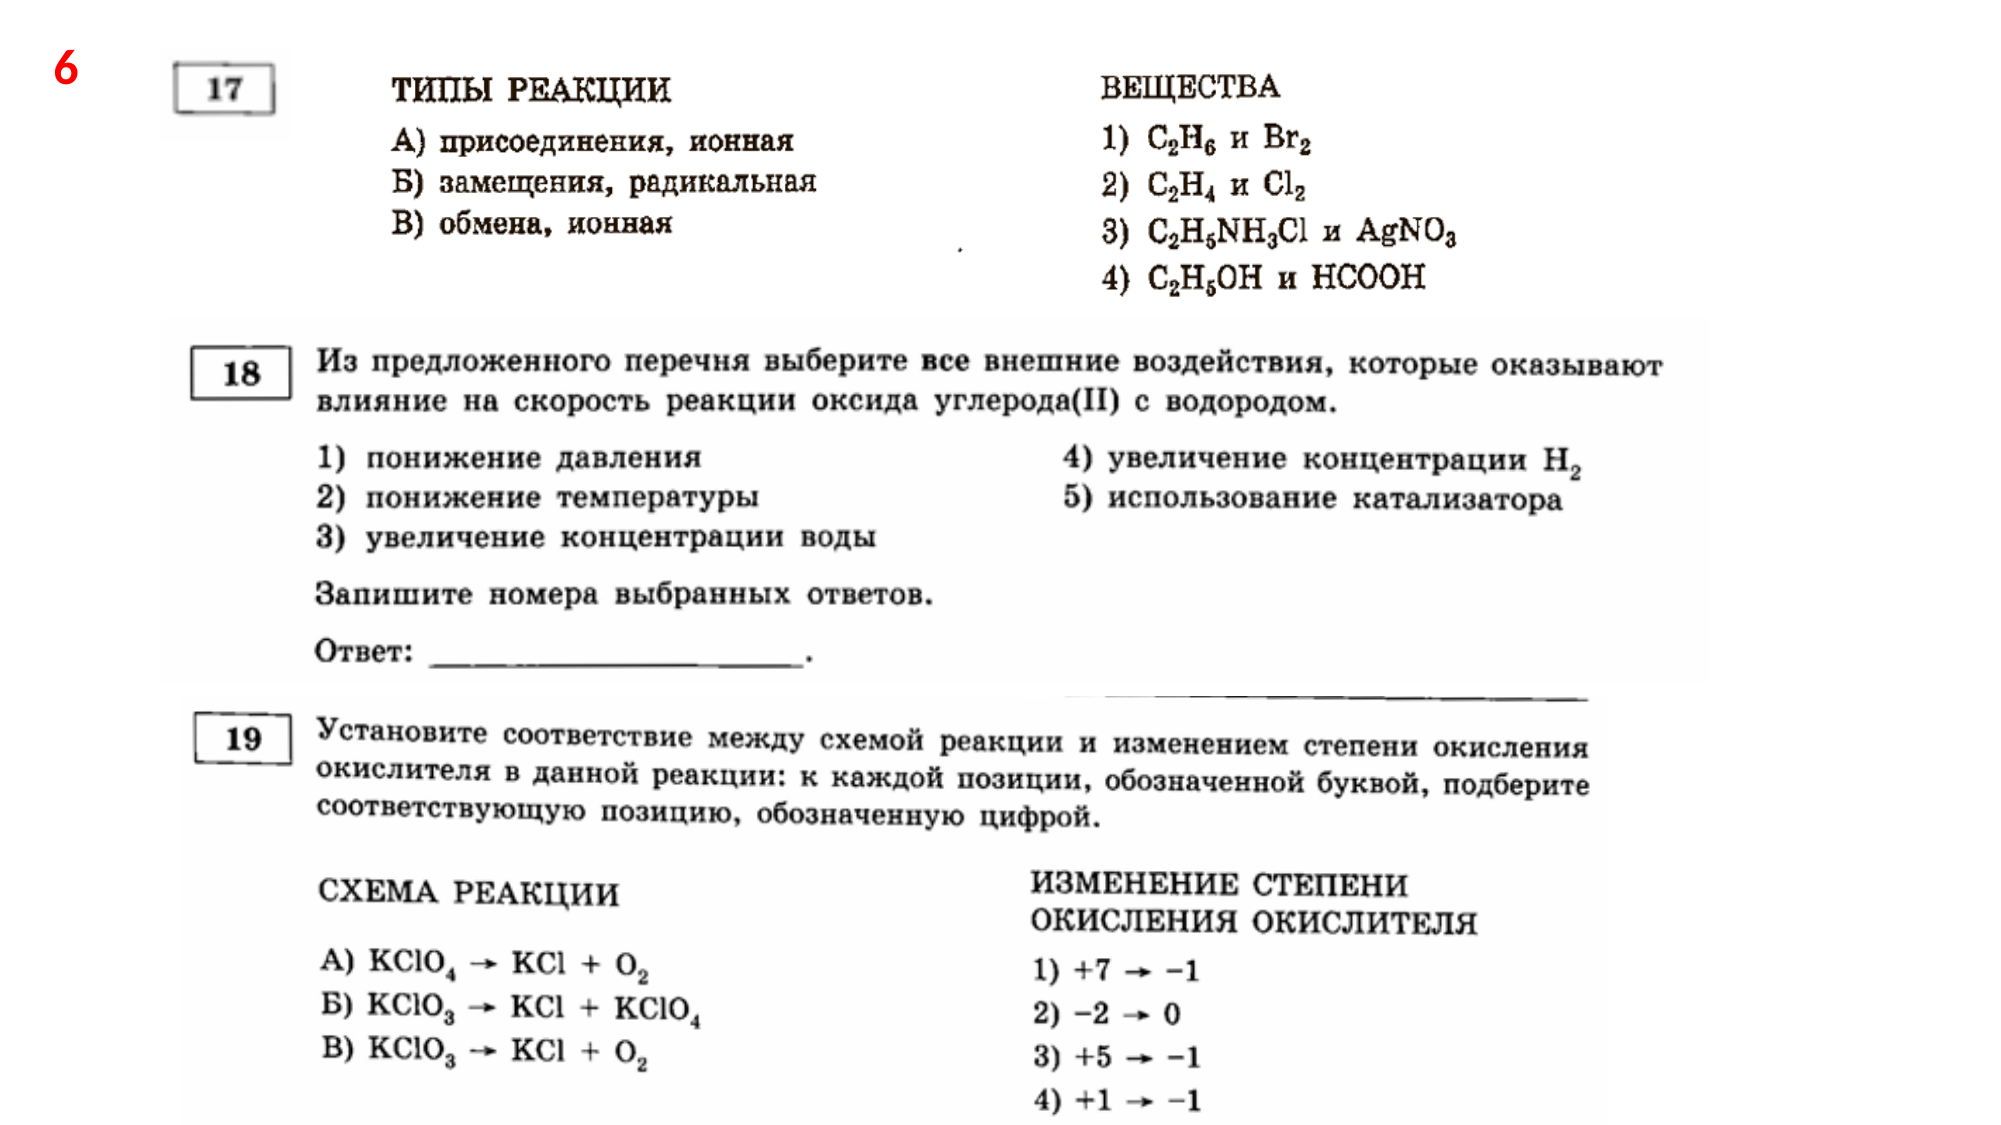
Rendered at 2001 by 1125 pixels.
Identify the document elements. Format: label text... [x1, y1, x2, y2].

picture [181, 696, 1608, 1125]
picture [159, 47, 297, 141]
picture [383, 66, 1496, 307]
text_box 6 [38, 27, 103, 103]
picture [161, 318, 1709, 685]
